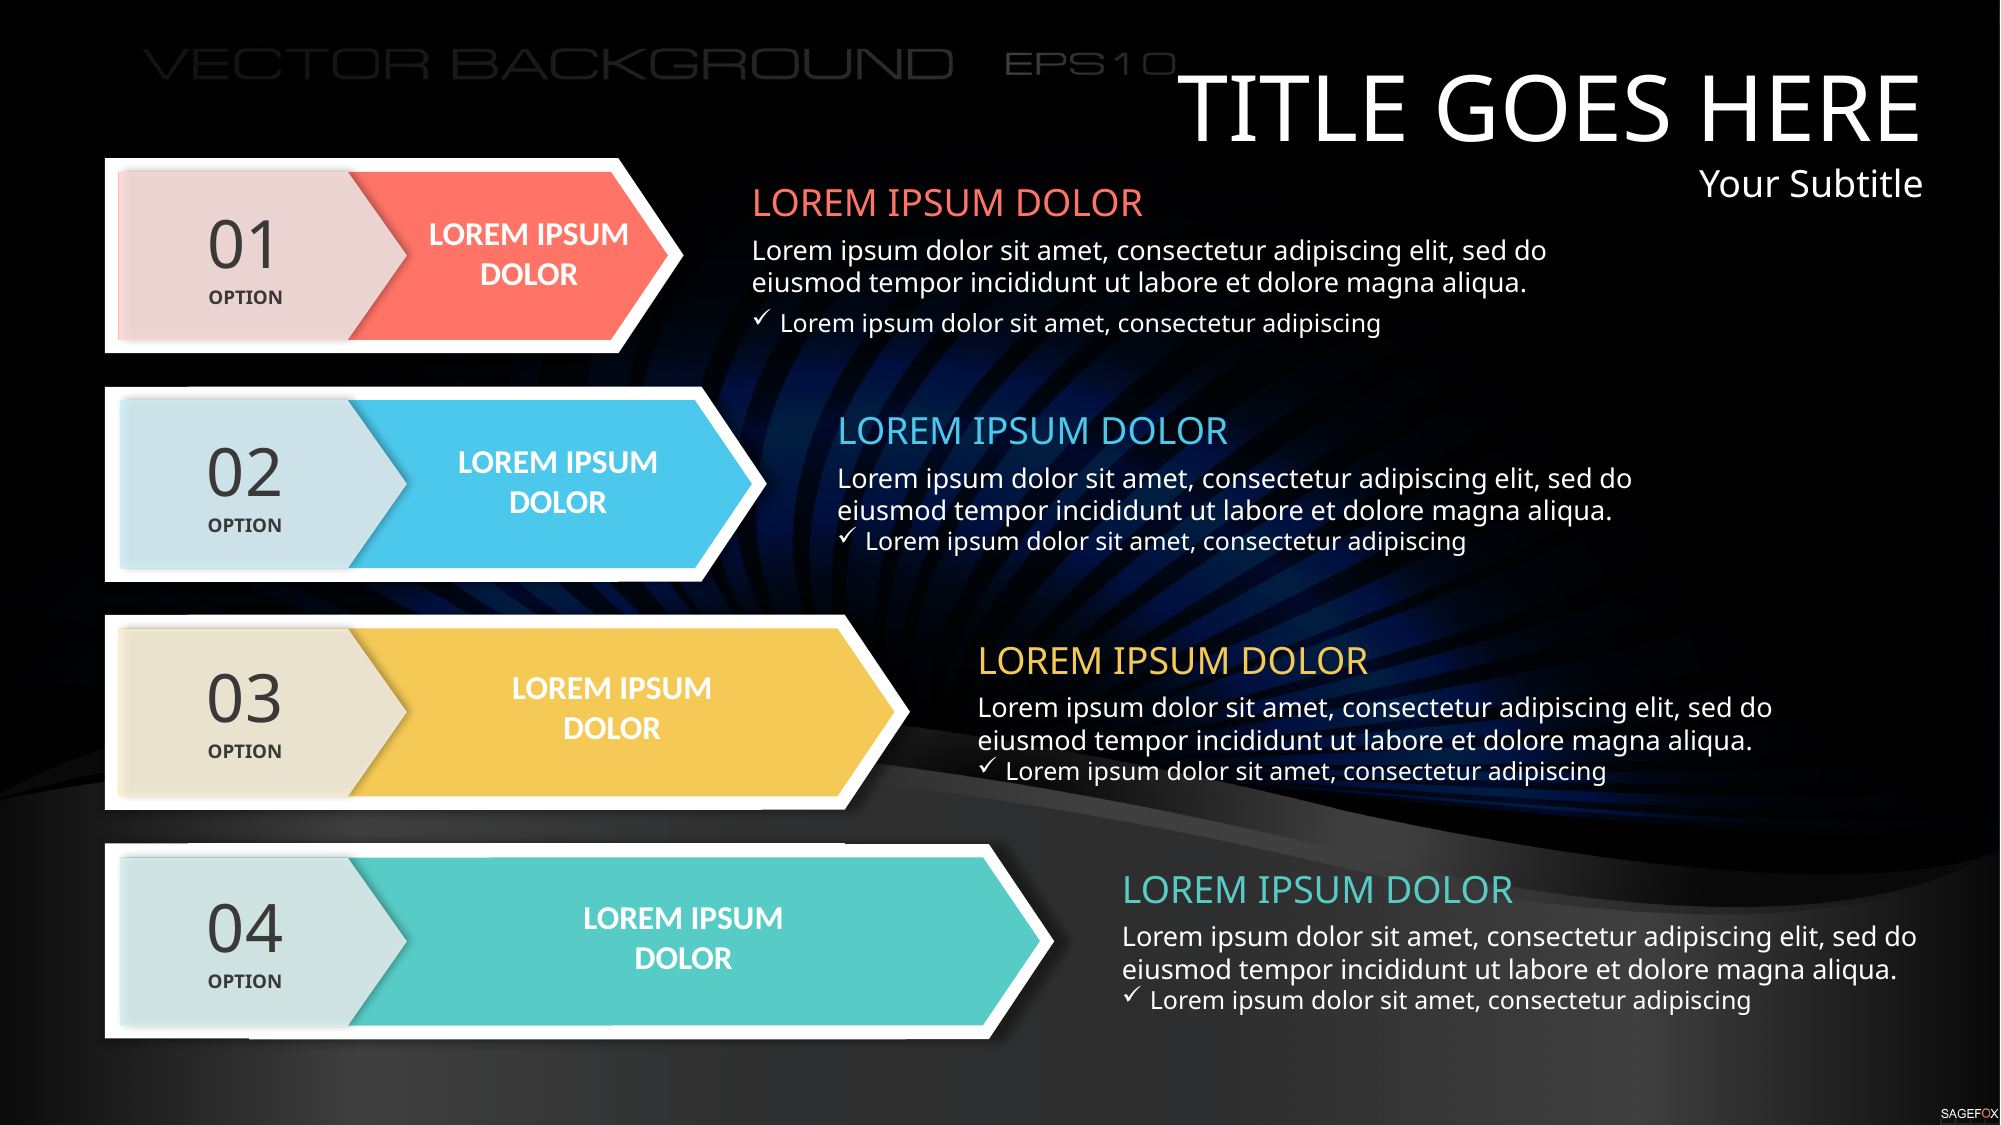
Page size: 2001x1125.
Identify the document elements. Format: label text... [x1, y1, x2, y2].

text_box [104, 386, 767, 582]
text_box LOREM IPSUM DOLOR Lorem ipsum dolor sit amet, consectetur adipiscing elit, sed do eiusmod tempor incididunt ut labore et dolore magna aliqua. Lorem ipsum dolor sit amet, consectetur adipiscing [822, 399, 1739, 564]
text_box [104, 843, 1055, 1040]
text_box LOREM IPSUM DOLOR Lorem ipsum dolor sit amet, consectetur adipiscing elit, sed do eiusmod tempor incididunt ut labore et dolore magna aliqua. Lorem ipsum dolor sit amet, consectetur adipiscing [1107, 858, 2000, 1022]
text_box TITLE GOES HERE Your Subtitle [1035, 42, 1939, 212]
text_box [104, 158, 684, 354]
text_box LOREM IPSUM DOLOR Lorem ipsum dolor sit amet, consectetur adipiscing elit, sed do eiusmod tempor incididunt ut labore et dolore magna aliqua. Lorem ipsum dolor sit amet, consectetur adipiscing [962, 629, 1880, 793]
text_box LOREM IPSUM DOLOR Lorem ipsum dolor sit amet, consectetur adipiscing elit, sed do eiusmod tempor incididunt ut labore et dolore magna aliqua. Lorem ipsum dolor sit amet, consectetur adipiscing [736, 171, 1654, 346]
picture [0, 0, 2001, 1125]
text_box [104, 614, 910, 810]
